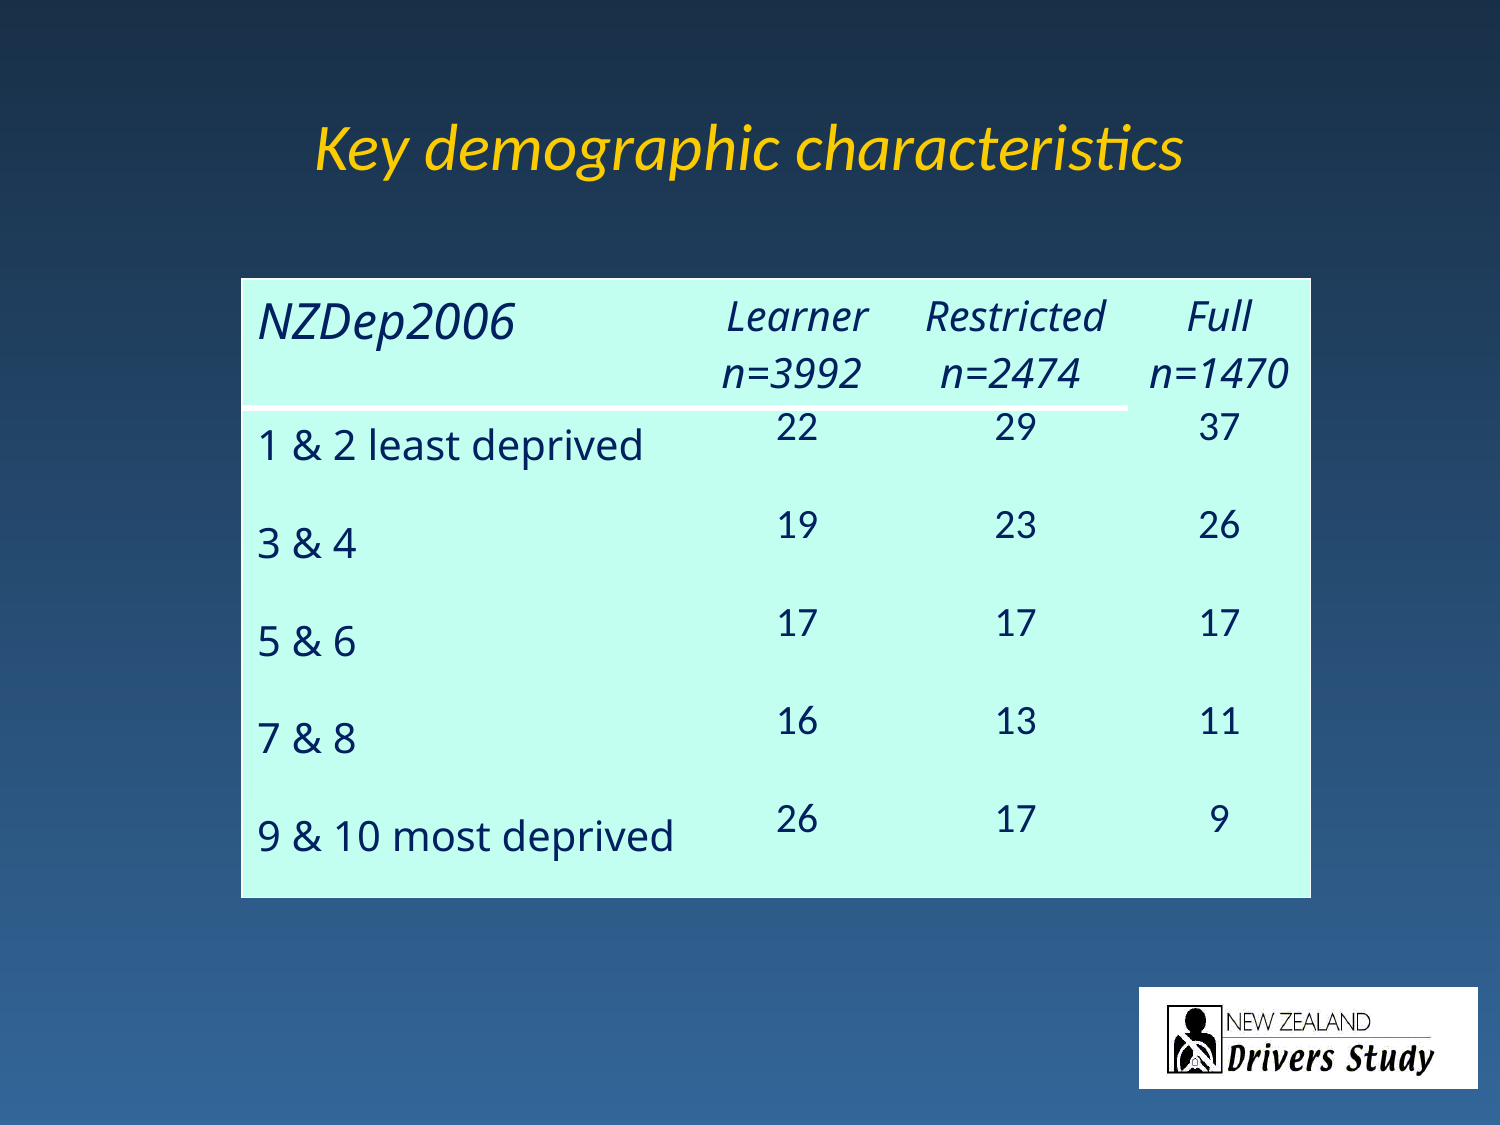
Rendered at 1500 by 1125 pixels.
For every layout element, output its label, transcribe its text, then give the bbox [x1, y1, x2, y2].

table_cell 11 [1128, 702, 1310, 799]
table_cell 17 [903, 604, 1128, 702]
table_cell 26 [691, 799, 903, 897]
table_cell 9 & 10 most deprived [243, 799, 691, 897]
table_cell 3 & 4 [243, 506, 691, 604]
table_cell 19 [691, 506, 903, 604]
table_cell 9 [1128, 799, 1310, 897]
table_header Full n=1470 [1128, 280, 1310, 408]
table_header NZDep2006 [243, 280, 691, 405]
table_cell 7 & 8 [243, 702, 691, 799]
table_cell 17 [1128, 604, 1310, 702]
picture [1139, 987, 1478, 1089]
table_header Restricted n=2474 [903, 280, 1128, 405]
table_cell 17 [691, 604, 903, 702]
table_cell 1 & 2 least deprived [243, 411, 691, 506]
table_cell 29 [903, 411, 1128, 506]
table_cell 22 [691, 411, 903, 506]
table_cell 16 [691, 702, 903, 799]
table_cell 5 & 6 [243, 604, 691, 702]
table_cell 37 [1128, 408, 1310, 506]
table_cell 13 [903, 702, 1128, 799]
table_cell 26 [1128, 506, 1310, 604]
table_header Learner n=3992 [691, 280, 903, 405]
table_cell 17 [903, 799, 1128, 897]
table_cell 23 [903, 506, 1128, 604]
title Key demographic characteristics [76, 49, 1424, 238]
